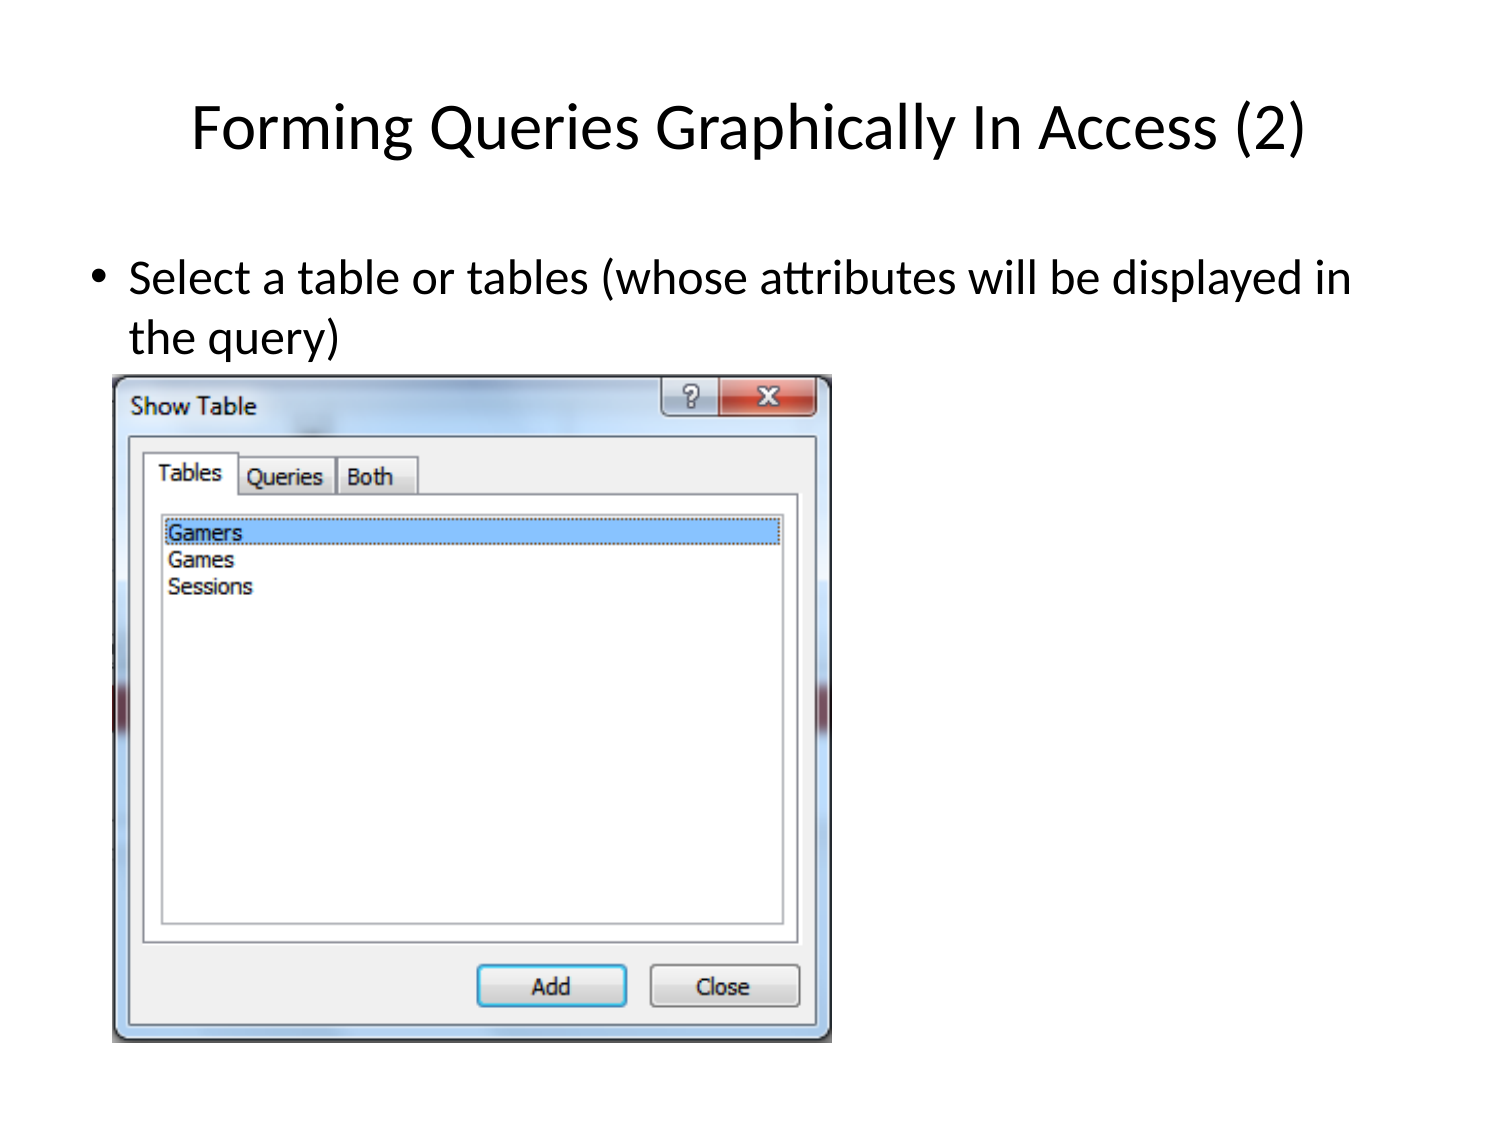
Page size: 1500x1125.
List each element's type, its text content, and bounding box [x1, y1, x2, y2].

title Forming Queries Graphically In Access (2) [75, 45, 1425, 200]
list Select a table or tables (whose attributes will be displayed in the query) [75, 237, 1425, 1063]
picture [112, 374, 832, 1043]
